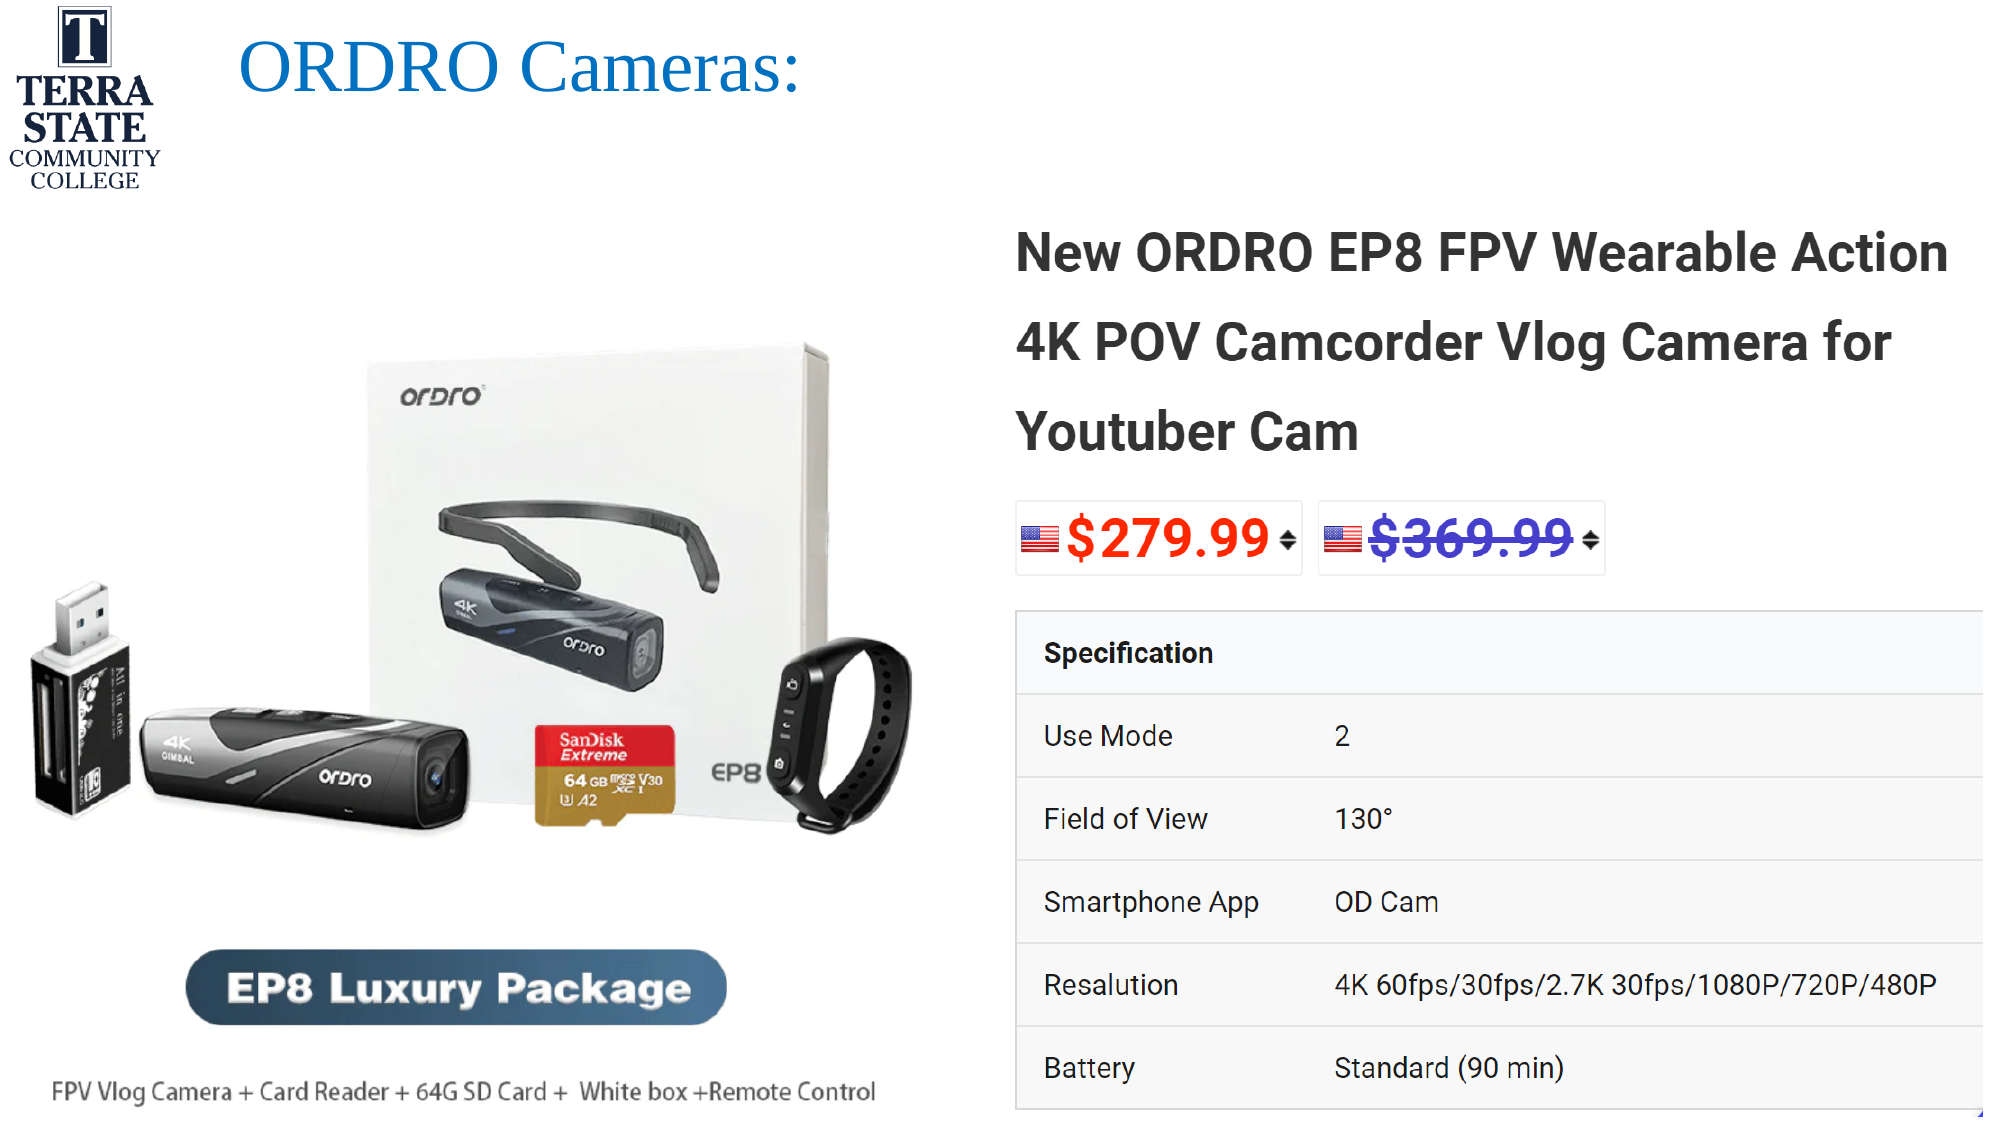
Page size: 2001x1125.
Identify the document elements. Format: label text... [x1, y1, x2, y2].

picture [6, 0, 166, 193]
text_box ORDRO Cameras: [223, 8, 818, 114]
picture [17, 212, 1983, 1117]
